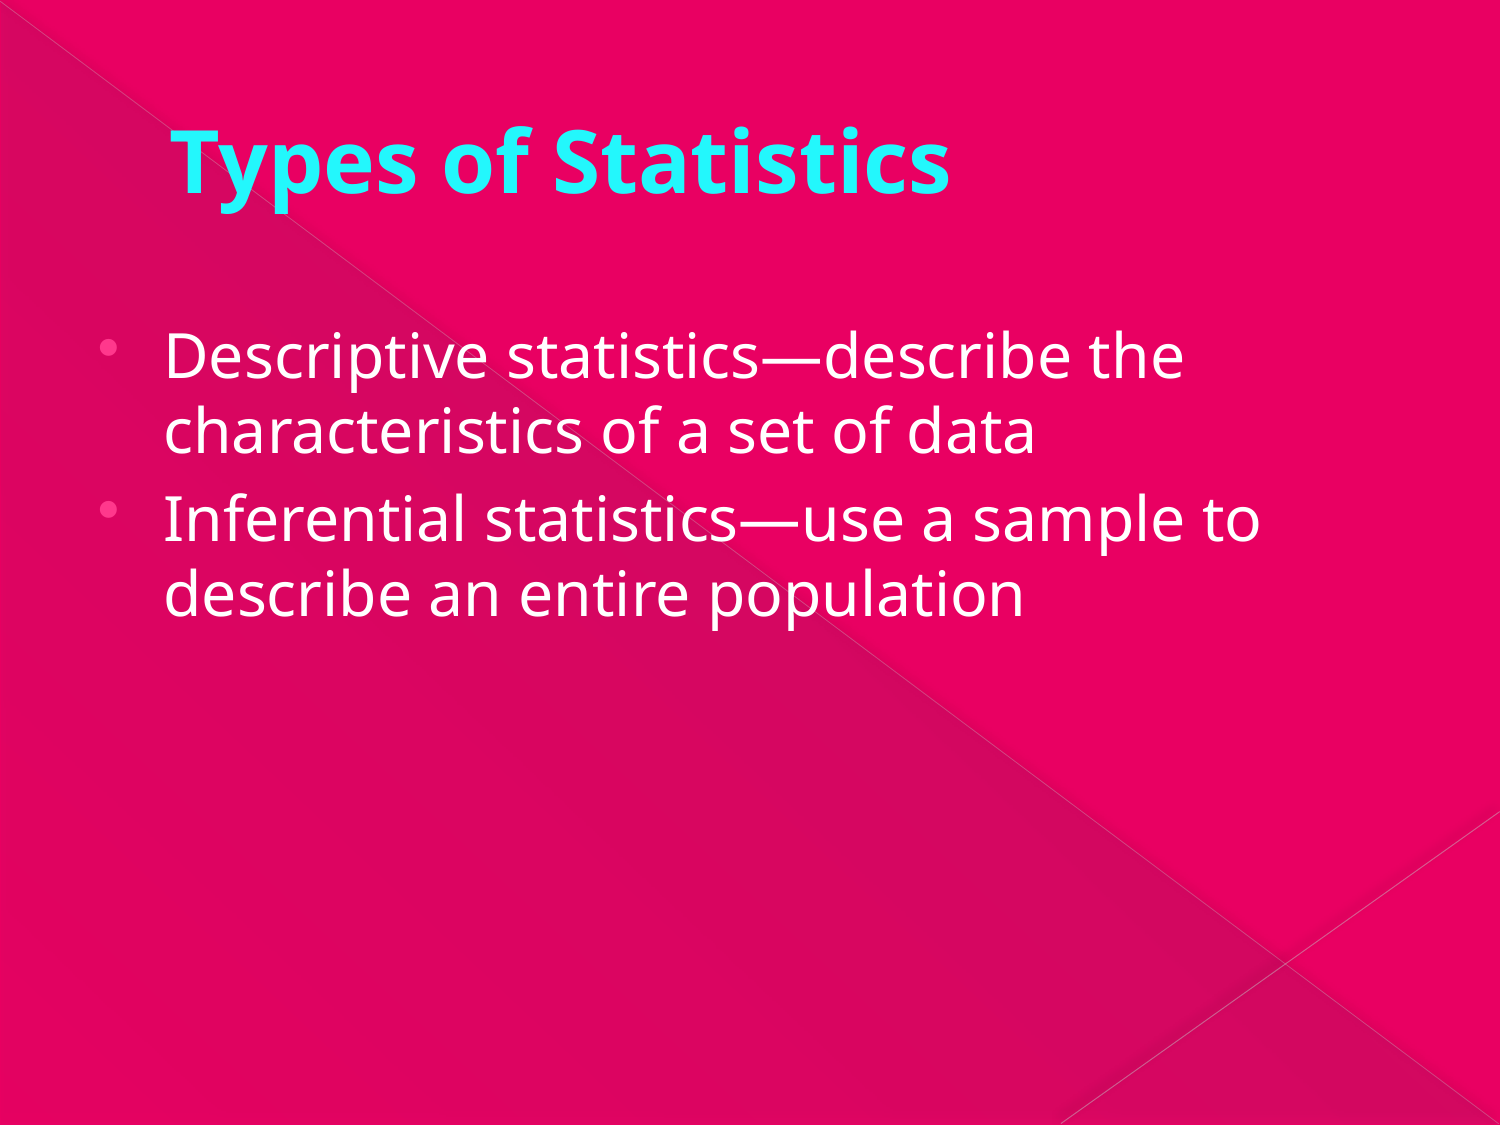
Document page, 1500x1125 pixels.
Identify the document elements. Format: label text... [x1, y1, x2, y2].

list Descriptive statistics—describe the characteristics of a set of data Inferential statistics—use a sample to describe an entire population [75, 308, 1425, 1059]
title Types of Statistics [75, 43, 1425, 274]
